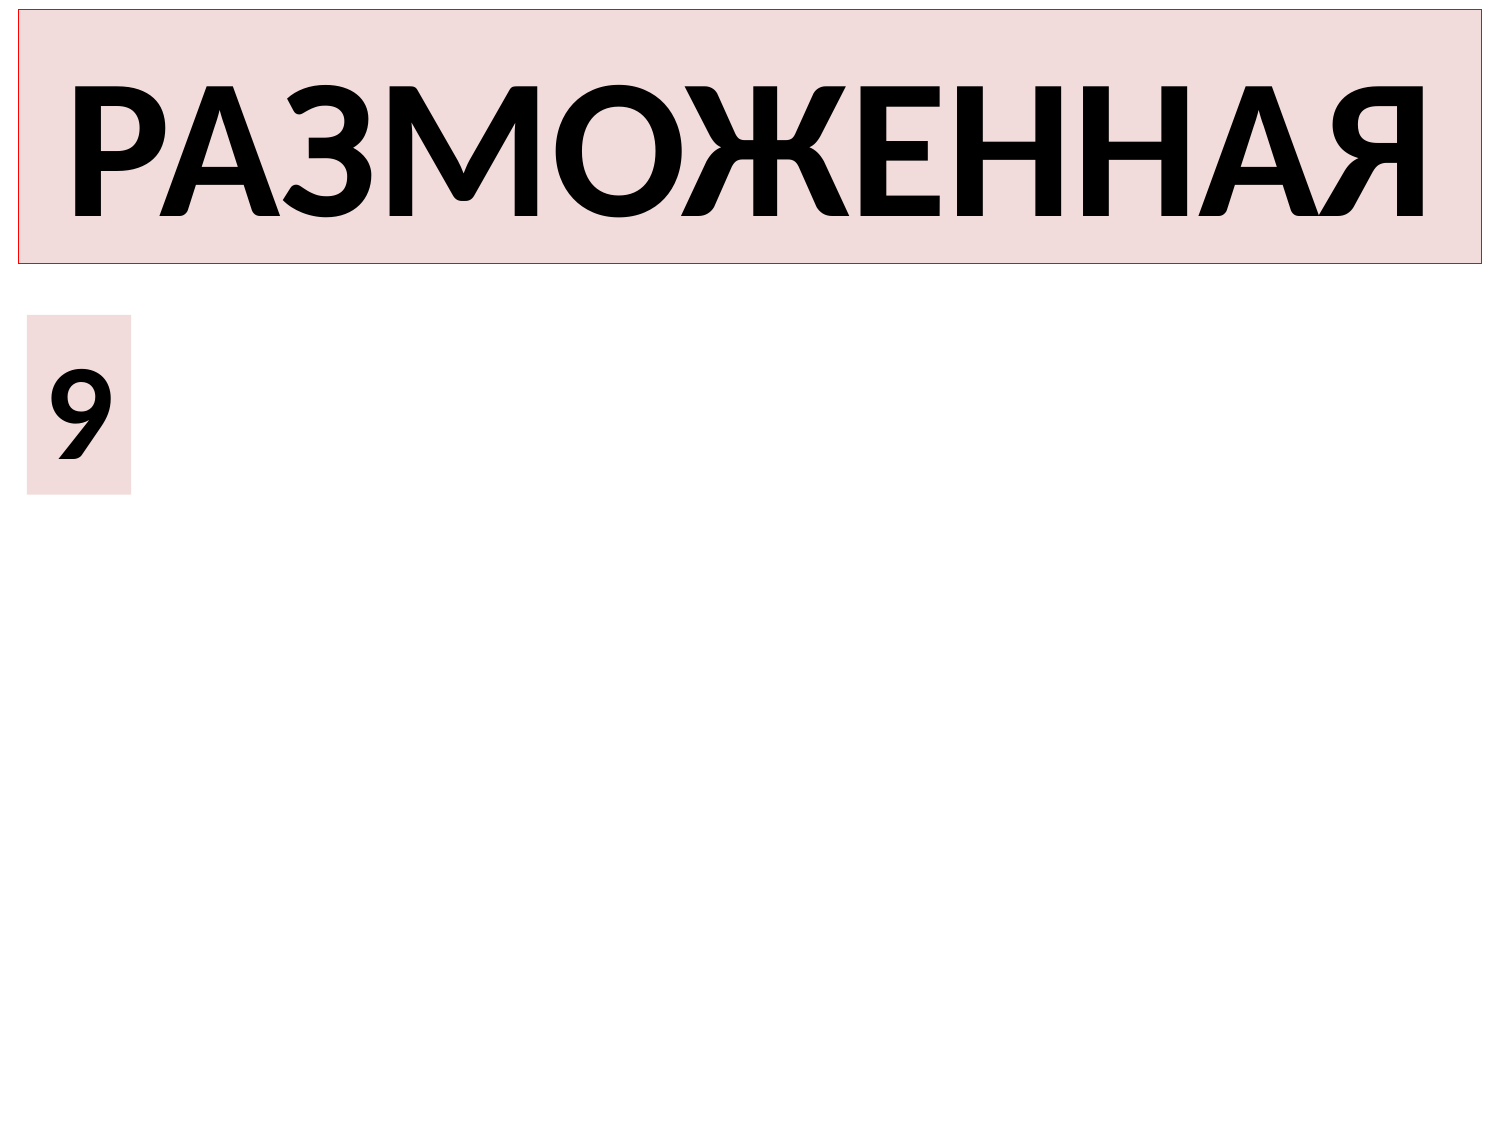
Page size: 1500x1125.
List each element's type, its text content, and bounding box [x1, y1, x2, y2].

text_box РАЗМОЖЕННАЯ [18, 9, 1482, 264]
text_box 9 [26, 314, 132, 495]
